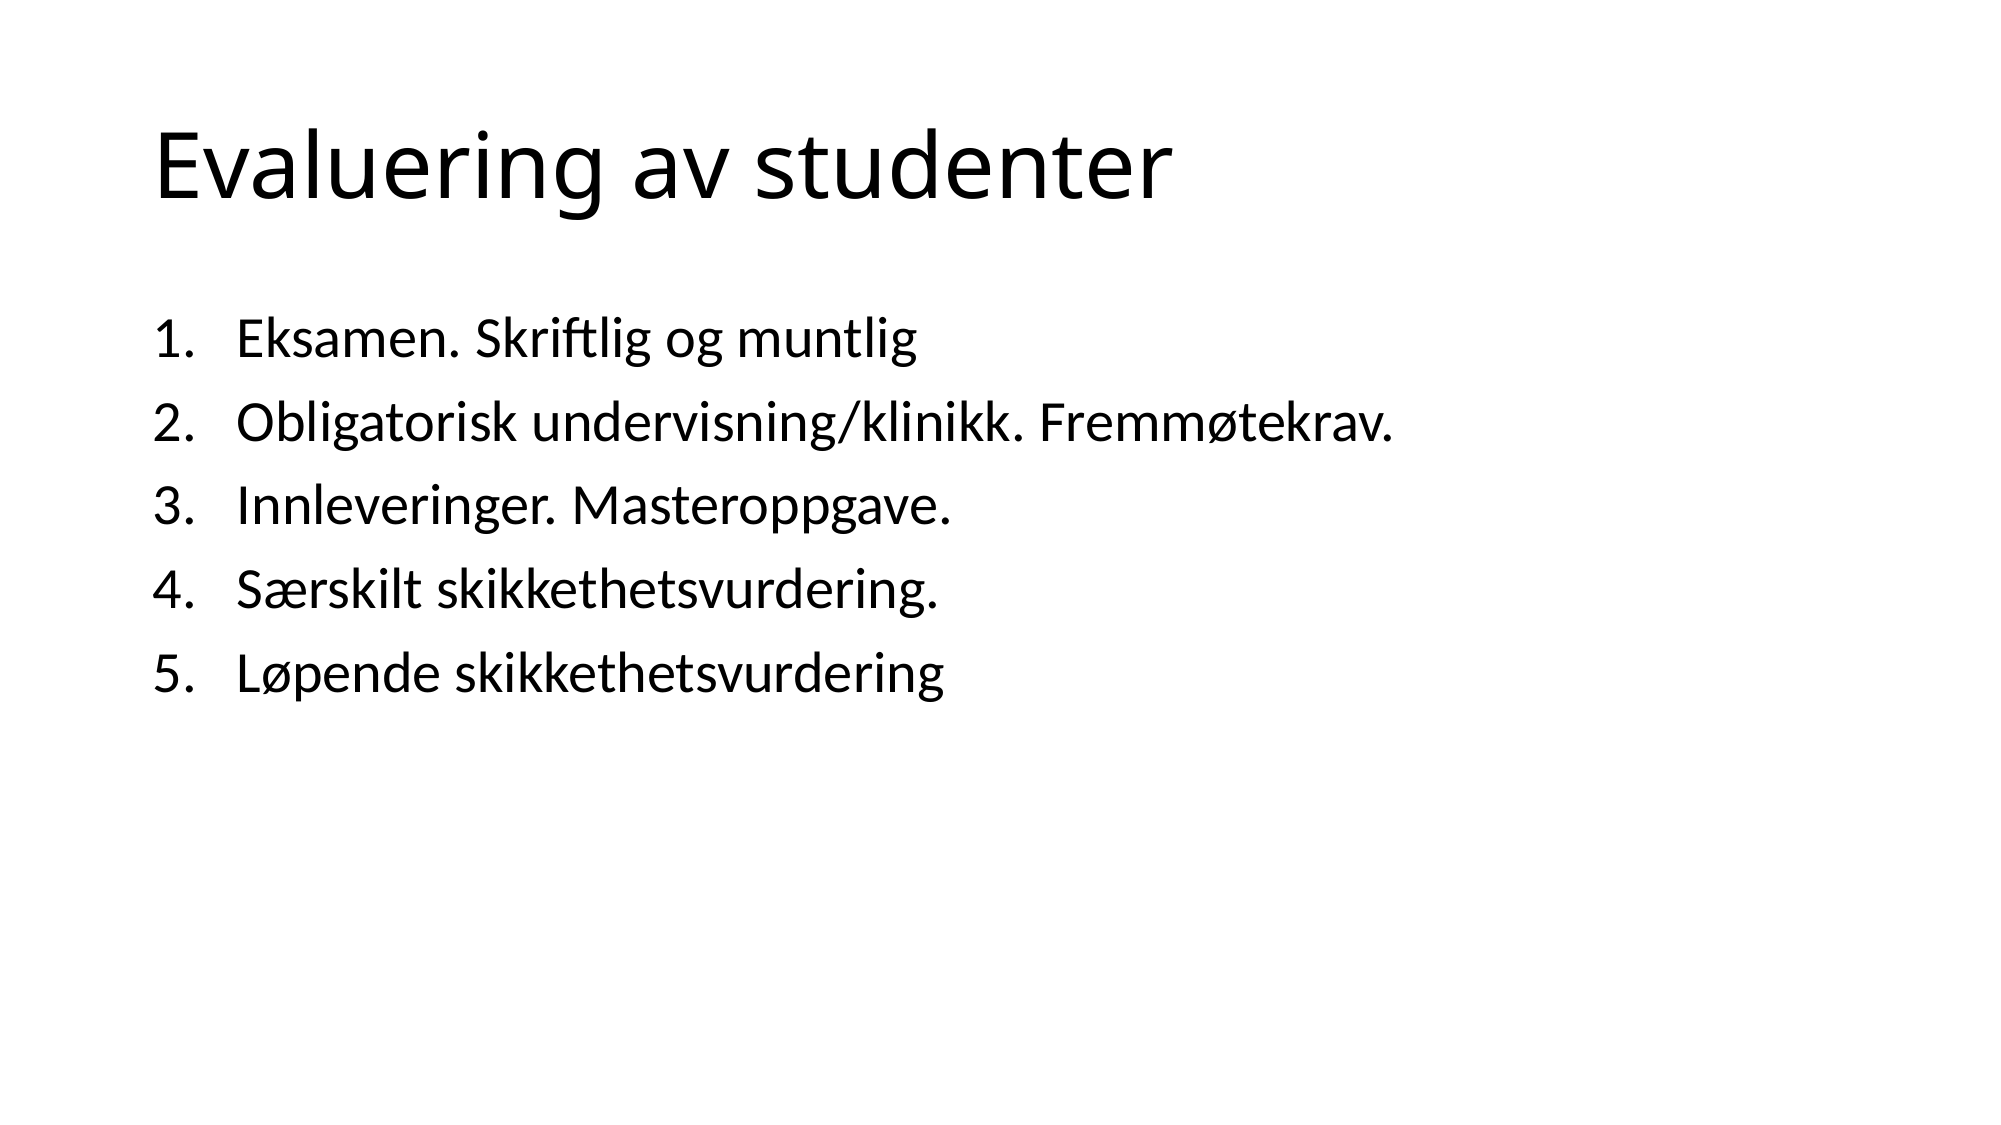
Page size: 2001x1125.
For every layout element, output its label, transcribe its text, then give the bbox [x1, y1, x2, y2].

list Eksamen. Skriftlig og muntlig Obligatorisk undervisning/klinikk. Fremmøtekrav. Innleveringer. Masteroppgave. Særskilt skikkethetsvurdering. Løpende skikkethetsvurdering [137, 299, 1863, 1014]
title Evaluering av studenter [137, 59, 1863, 278]
